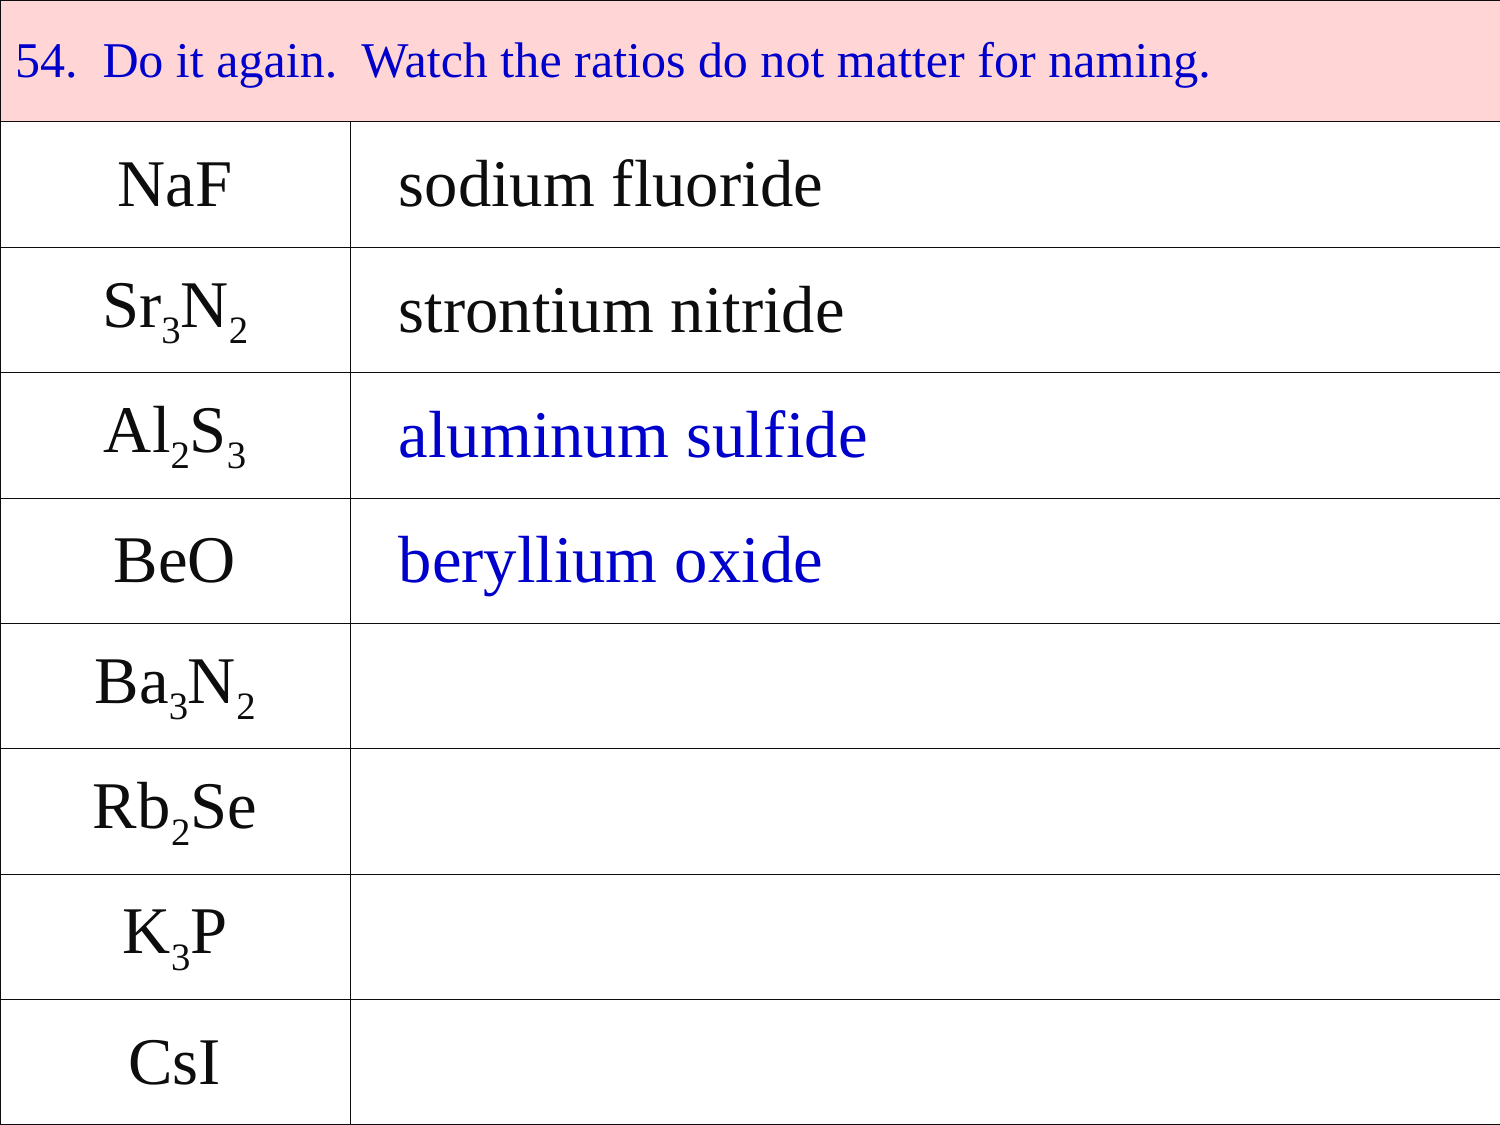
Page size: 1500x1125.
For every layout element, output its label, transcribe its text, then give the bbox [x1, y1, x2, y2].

table_cell beryllium oxide [351, 499, 1500, 623]
table_cell CsI [1, 1000, 350, 1124]
table_cell Ba3N2 [1, 624, 350, 748]
table_cell BeO [1, 499, 350, 623]
table_cell [351, 624, 1500, 748]
table_cell NaF [1, 122, 350, 247]
table_header 54. Do it again. Watch the ratios do not matter for naming. [1, 1, 1500, 121]
table_cell Al2S3 [1, 373, 350, 498]
table_cell [351, 749, 1500, 874]
table_cell K3P [1, 875, 350, 999]
table_cell [351, 875, 1500, 999]
table_cell Rb2Se [1, 749, 350, 874]
table_cell Sr3N2 [1, 248, 350, 372]
table_cell aluminum sulfide [351, 373, 1500, 498]
table_cell strontium nitride [351, 248, 1500, 372]
table_cell sodium fluoride [351, 122, 1500, 247]
table_cell [351, 1000, 1500, 1124]
